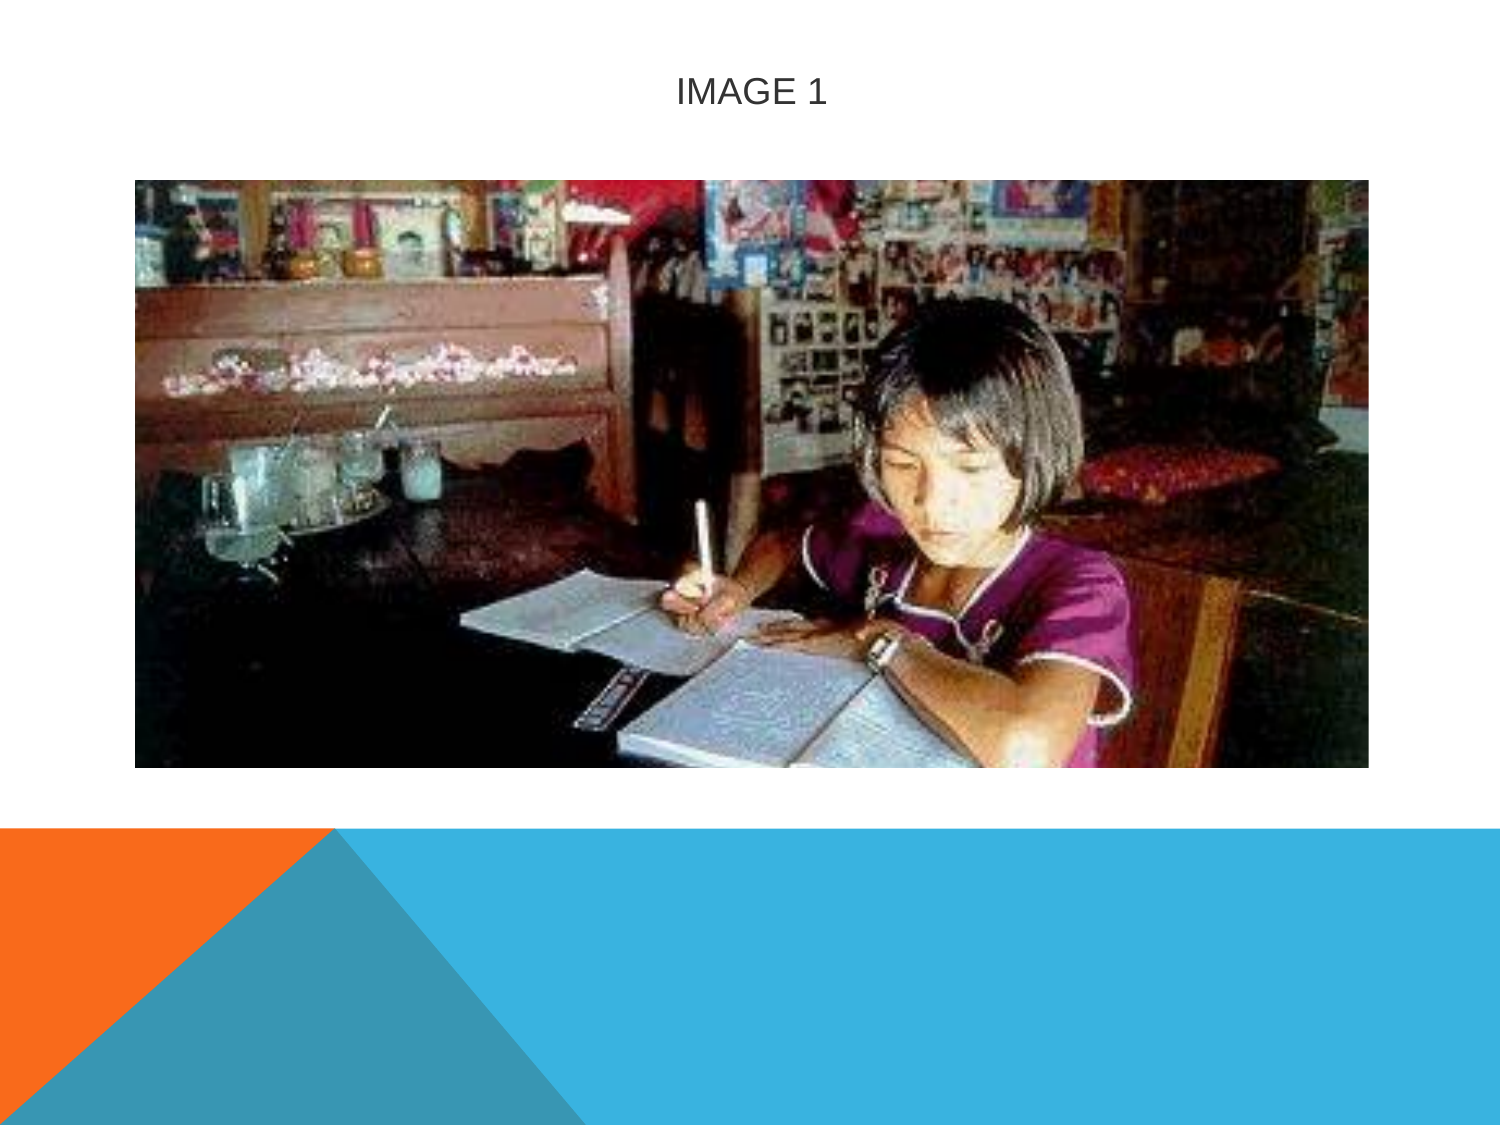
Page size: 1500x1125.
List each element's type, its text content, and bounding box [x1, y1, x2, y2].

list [134, 180, 1369, 768]
title Image 1 [135, 60, 1369, 150]
